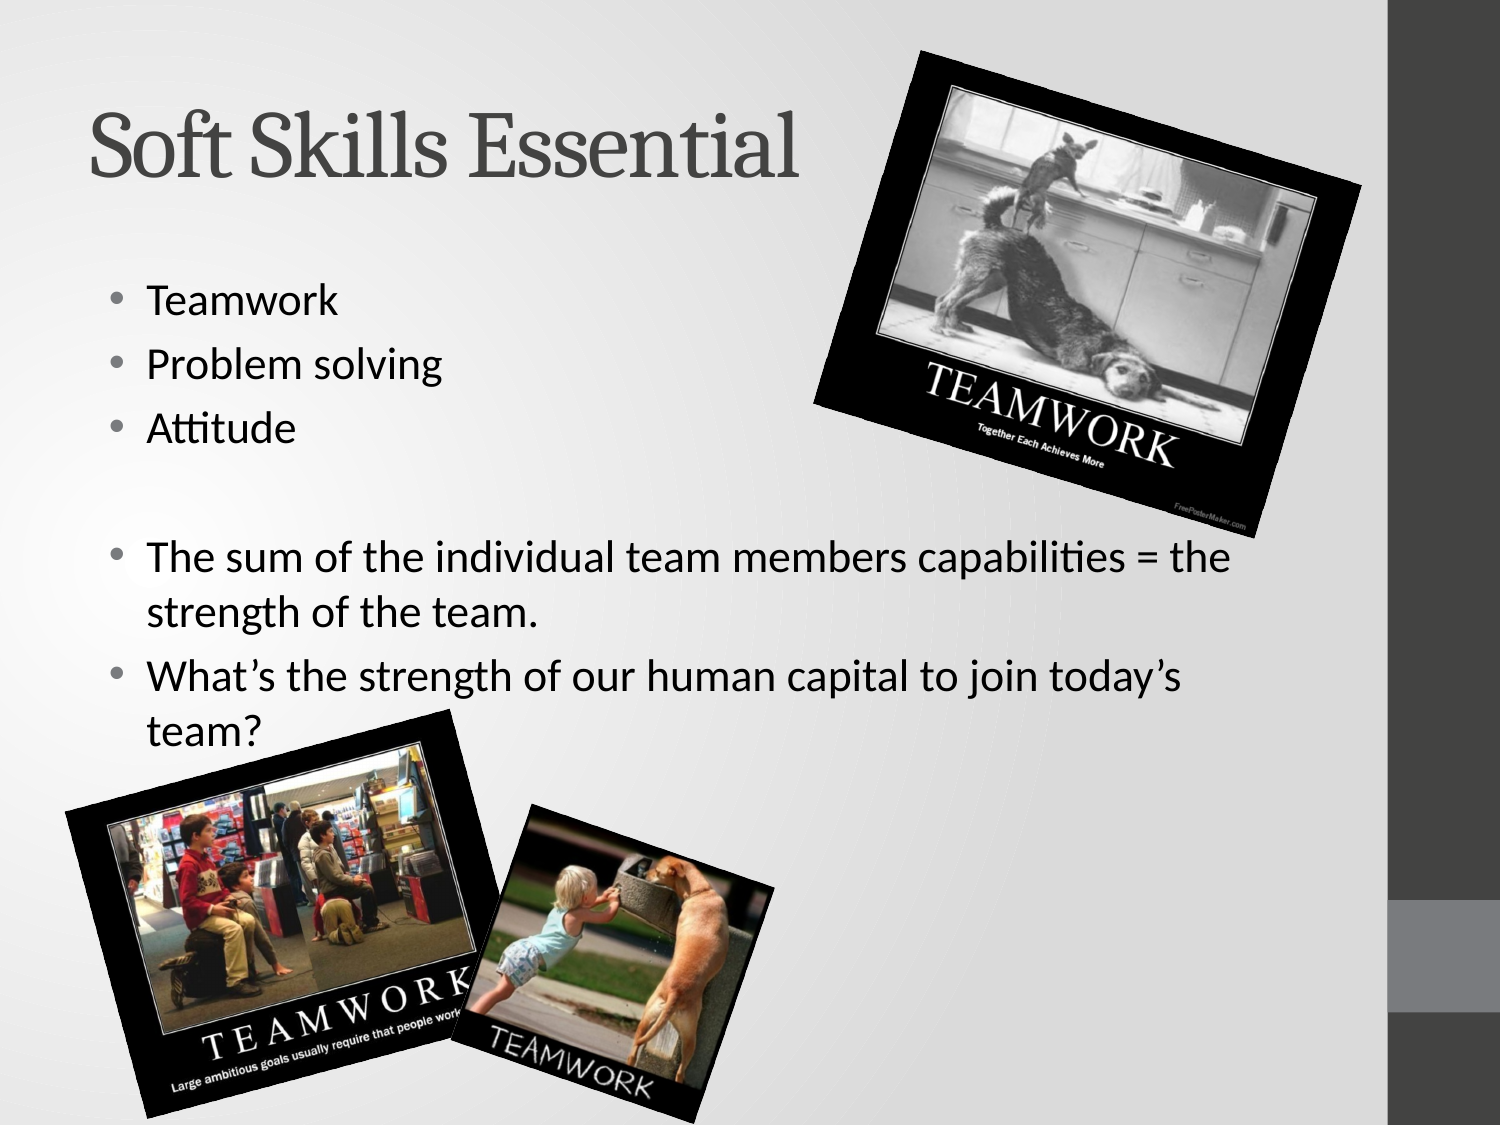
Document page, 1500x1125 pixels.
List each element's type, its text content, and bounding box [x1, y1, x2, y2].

list Teamwork Problem solving Attitude The sum of the individual team members capabilities = the strength of the team. What’s the strength of our human capital to join today’s team? [75, 262, 1325, 1050]
title Soft Skills Essential [75, 45, 1325, 233]
picture [814, 51, 1361, 538]
picture [65, 709, 774, 1124]
